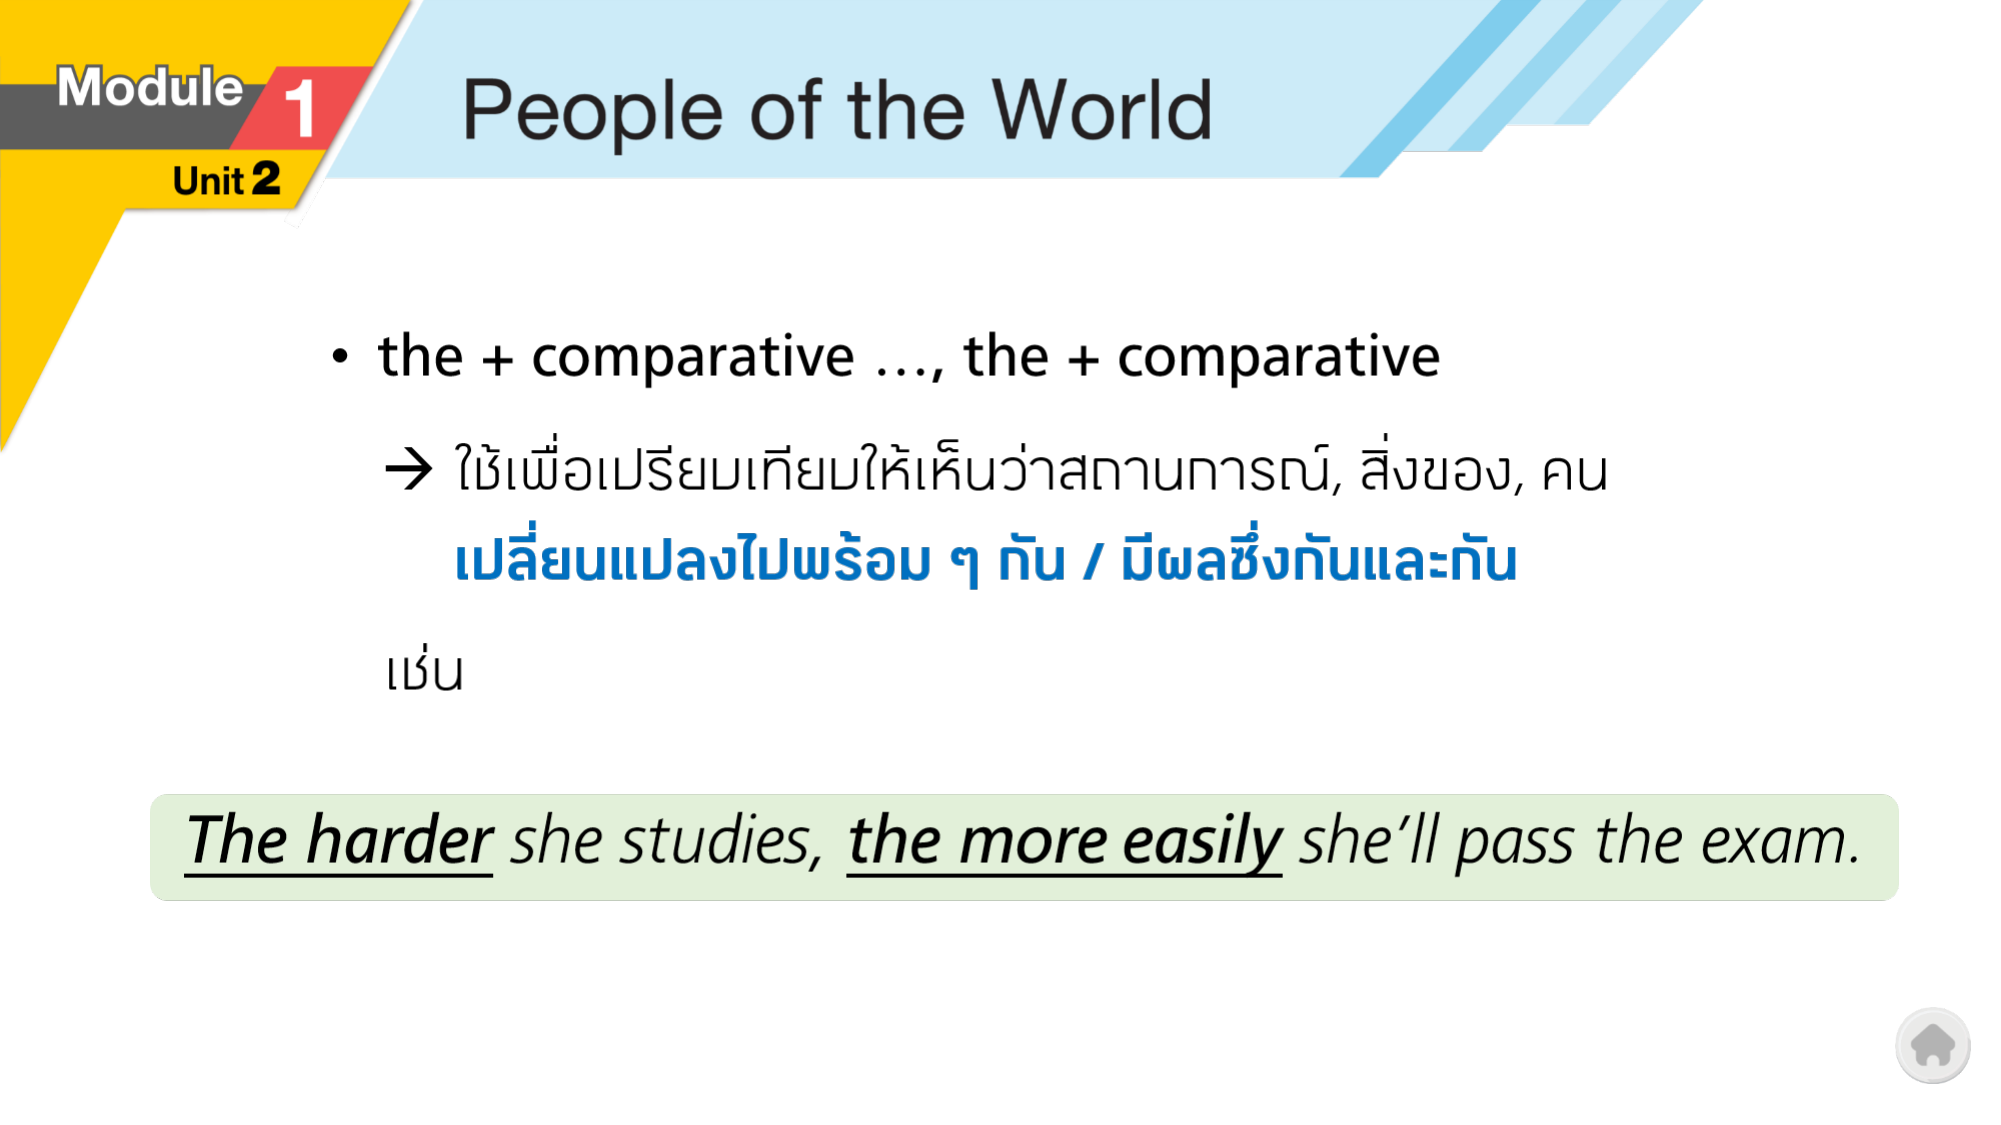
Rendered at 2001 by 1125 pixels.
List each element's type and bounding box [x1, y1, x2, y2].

picture [348, 624, 564, 748]
picture [143, 779, 1906, 931]
text_box [348, 420, 1674, 638]
picture [1895, 1007, 1971, 1084]
picture [0, 0, 1886, 471]
